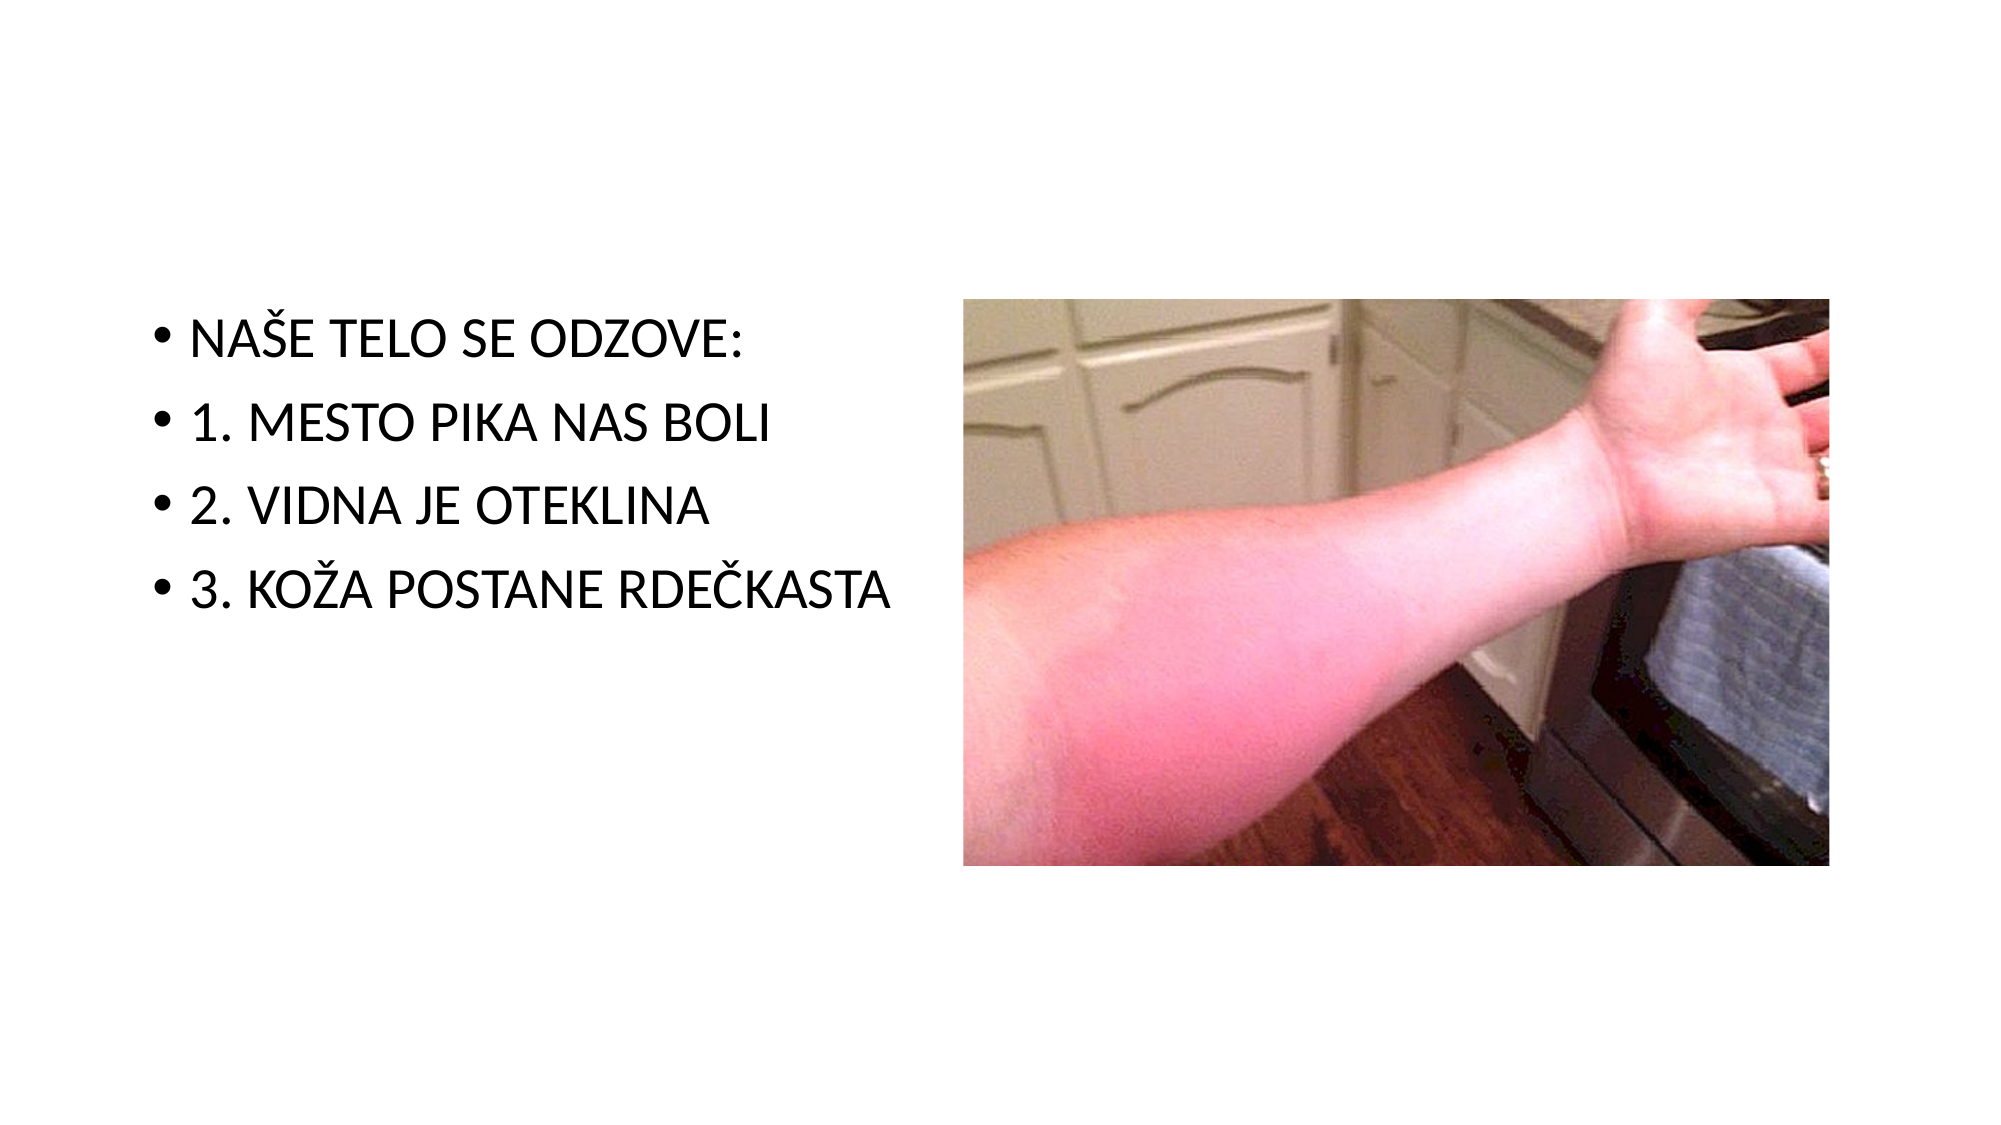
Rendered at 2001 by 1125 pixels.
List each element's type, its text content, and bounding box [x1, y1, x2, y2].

picture [963, 299, 1830, 866]
list NAŠE TELO SE ODZOVE: 1. MESTO PIKA NAS BOLI 2. VIDNA JE OTEKLINA 3. KOŽA POSTANE RDEČKASTA [137, 299, 1863, 1014]
